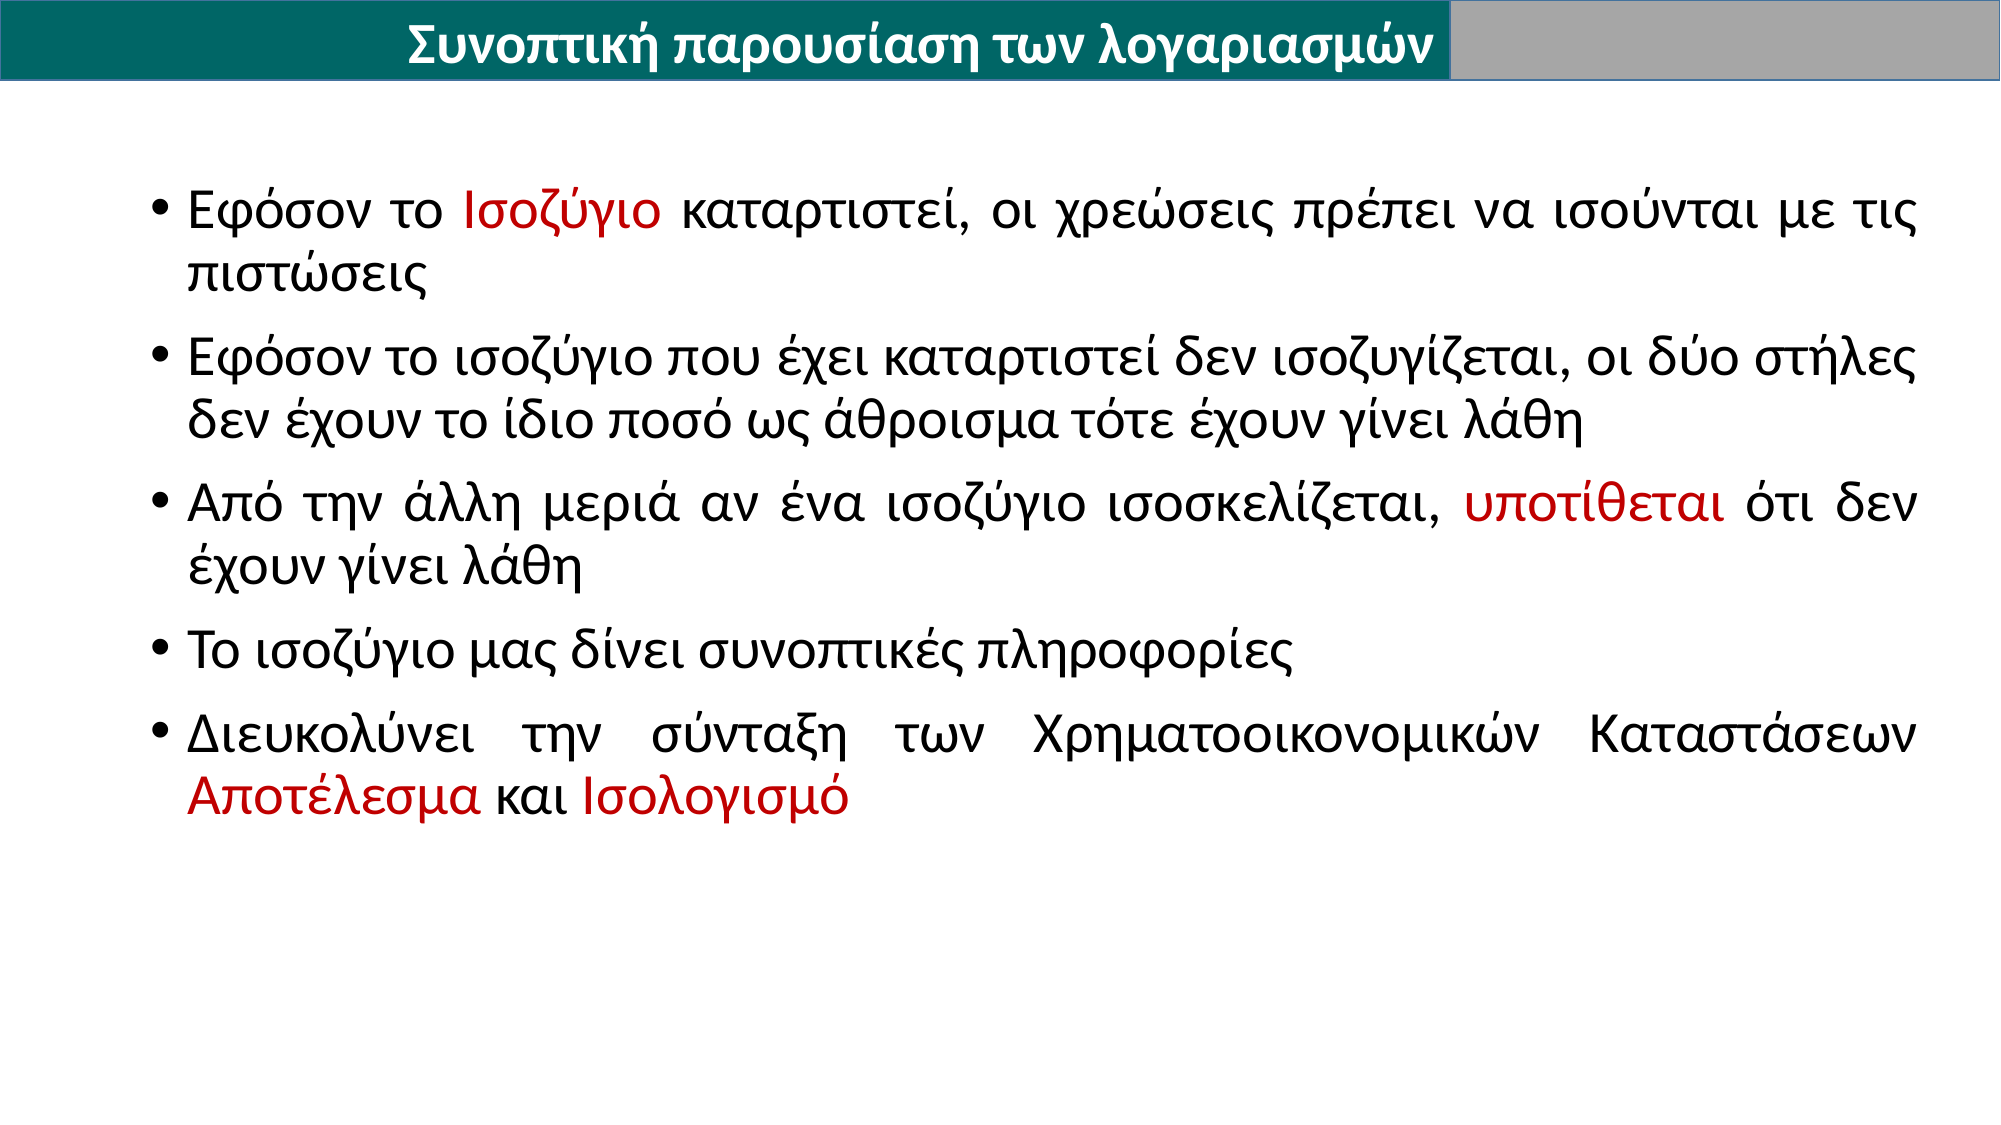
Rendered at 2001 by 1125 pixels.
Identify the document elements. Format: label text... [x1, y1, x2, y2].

list Εφόσον το Ισοζύγιο καταρτιστεί, οι χρεώσεις πρέπει να ισούνται με τις πιστώσεις Εφόσον το ισοζύγιο που έχει καταρτιστεί δεν ισοζυγίζεται, οι δύο στήλες δεν έχουν το ίδιο ποσό ως άθροισμα τότε έχουν γίνει λάθη Από την άλλη μεριά αν ένα ισοζύγιο ισοσκελίζεται, υποτίθεται ότι δεν έχουν γίνει λάθη Το ισοζύγιο μας δίνει συνοπτικές πληροφορίες Διευκολύνει την σύνταξη των Χρηματοοικονομικών Καταστάσεων Αποτέλεσμα και Ισολογισμό [135, 81, 1934, 1125]
text_box [1449, 0, 2000, 81]
text_box Συνοπτική παρουσίαση των λογαριασμών [0, 0, 1449, 81]
